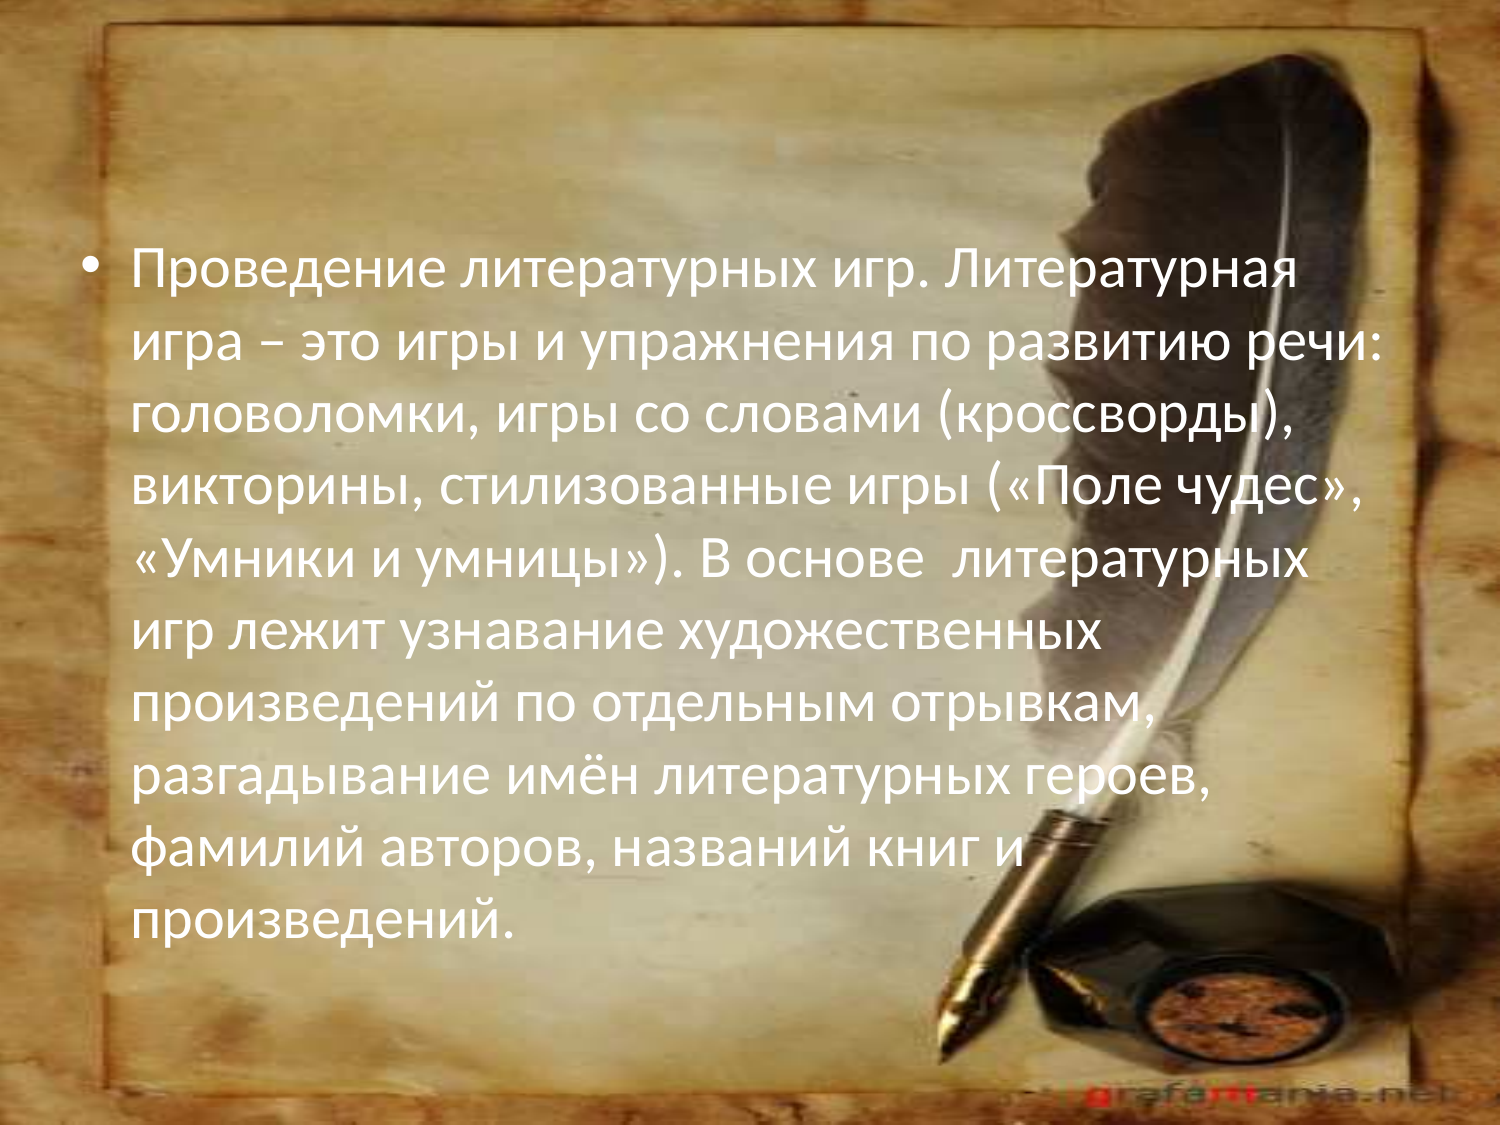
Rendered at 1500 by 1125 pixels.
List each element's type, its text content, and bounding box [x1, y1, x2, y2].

list Проведение литературных игр. Литературная игра – это игры и упражнения по развитию речи: головоломки, игры со словами (кроссворды), викторины, стилизованные игры («Поле чудес», «Умники и умницы»). В основе литературных игр лежит узнавание художественных произведений по отдельным отрывкам, разгадывание имён литературных героев, фамилий авторов, названий книг и произведений. [64, 219, 1415, 963]
picture [0, 0, 1500, 1125]
